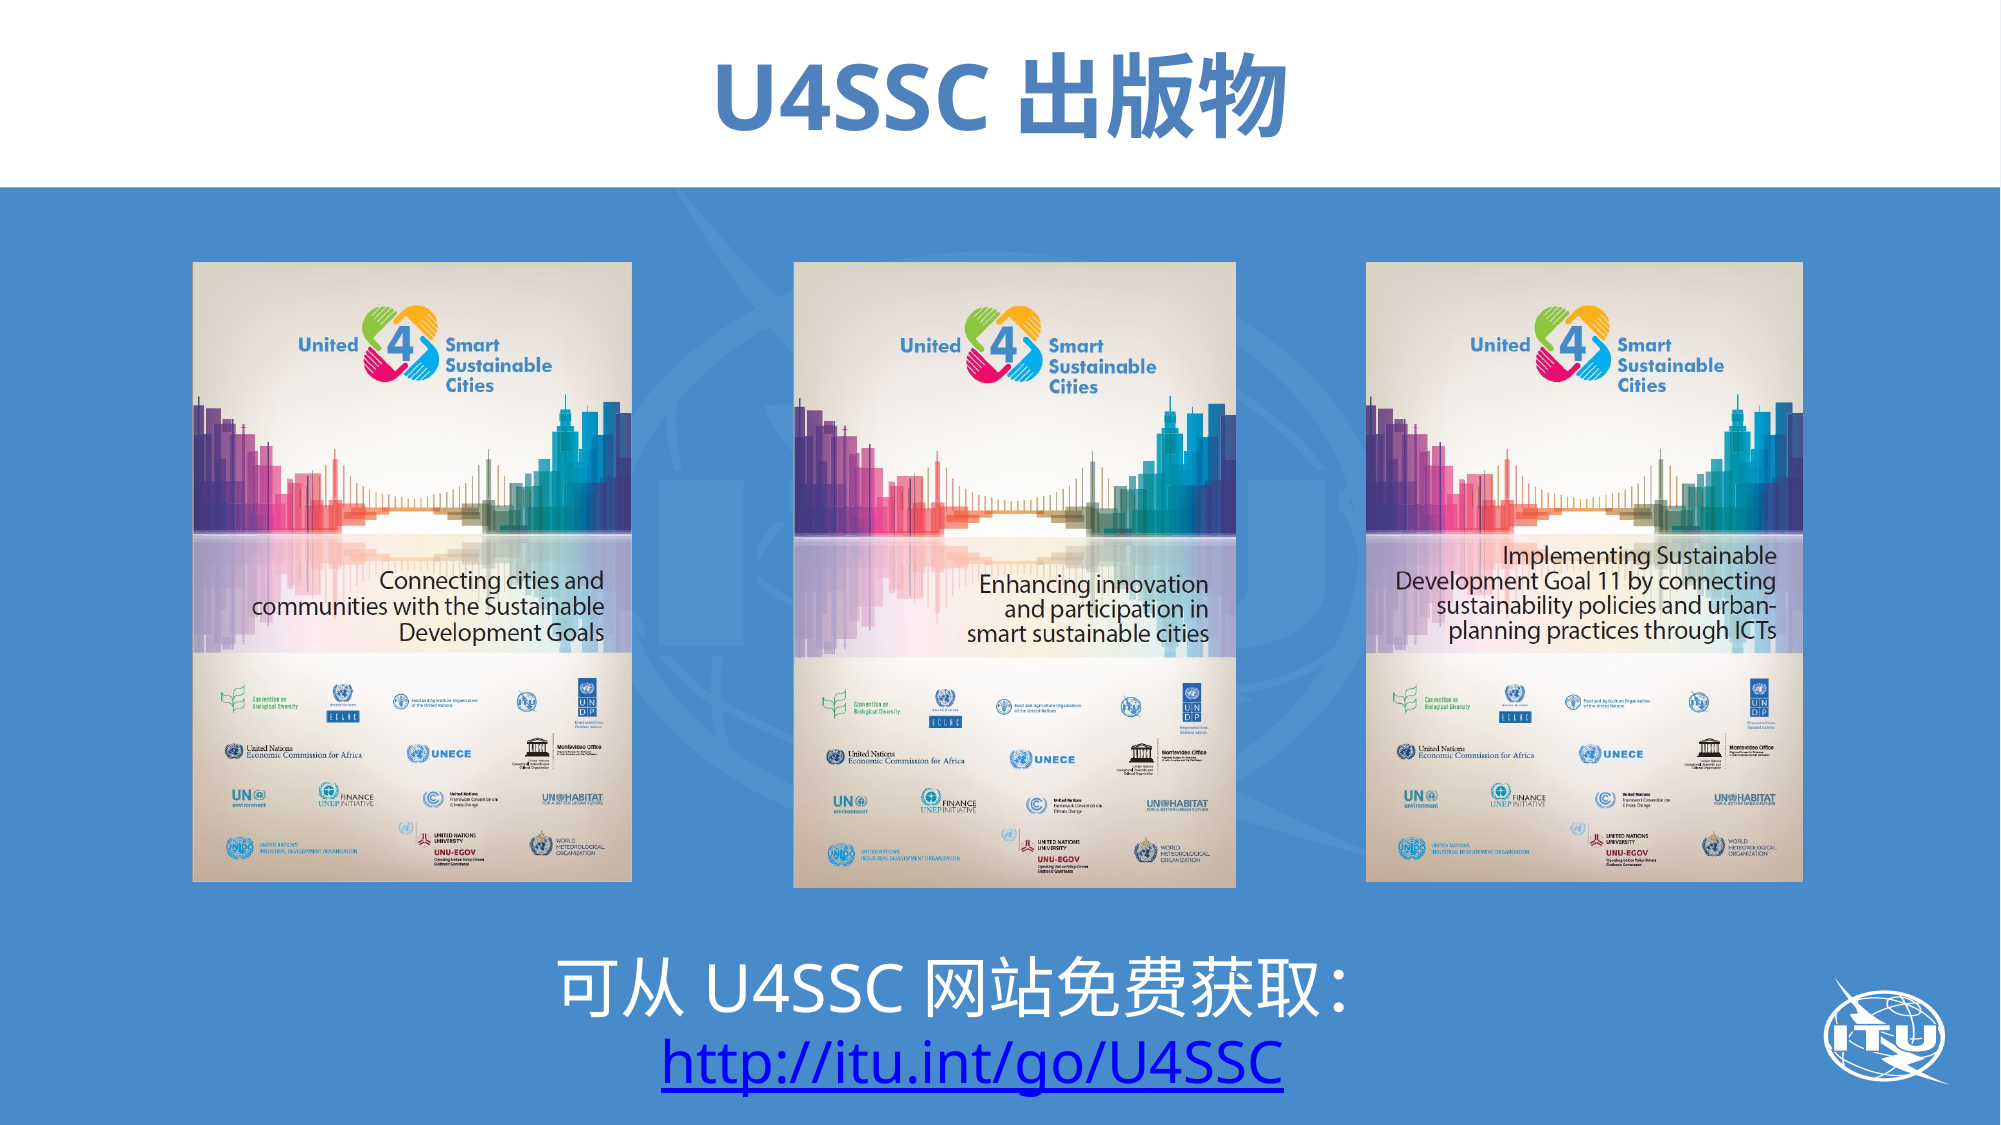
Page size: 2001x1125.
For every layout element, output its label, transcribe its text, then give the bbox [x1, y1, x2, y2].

picture [0, 0, 2001, 1125]
text_box 可从U4SSC网站免费获取：http://itu.int/go/U4SSC [242, 937, 1718, 1112]
title U4SSC出版物 [0, 0, 2000, 188]
